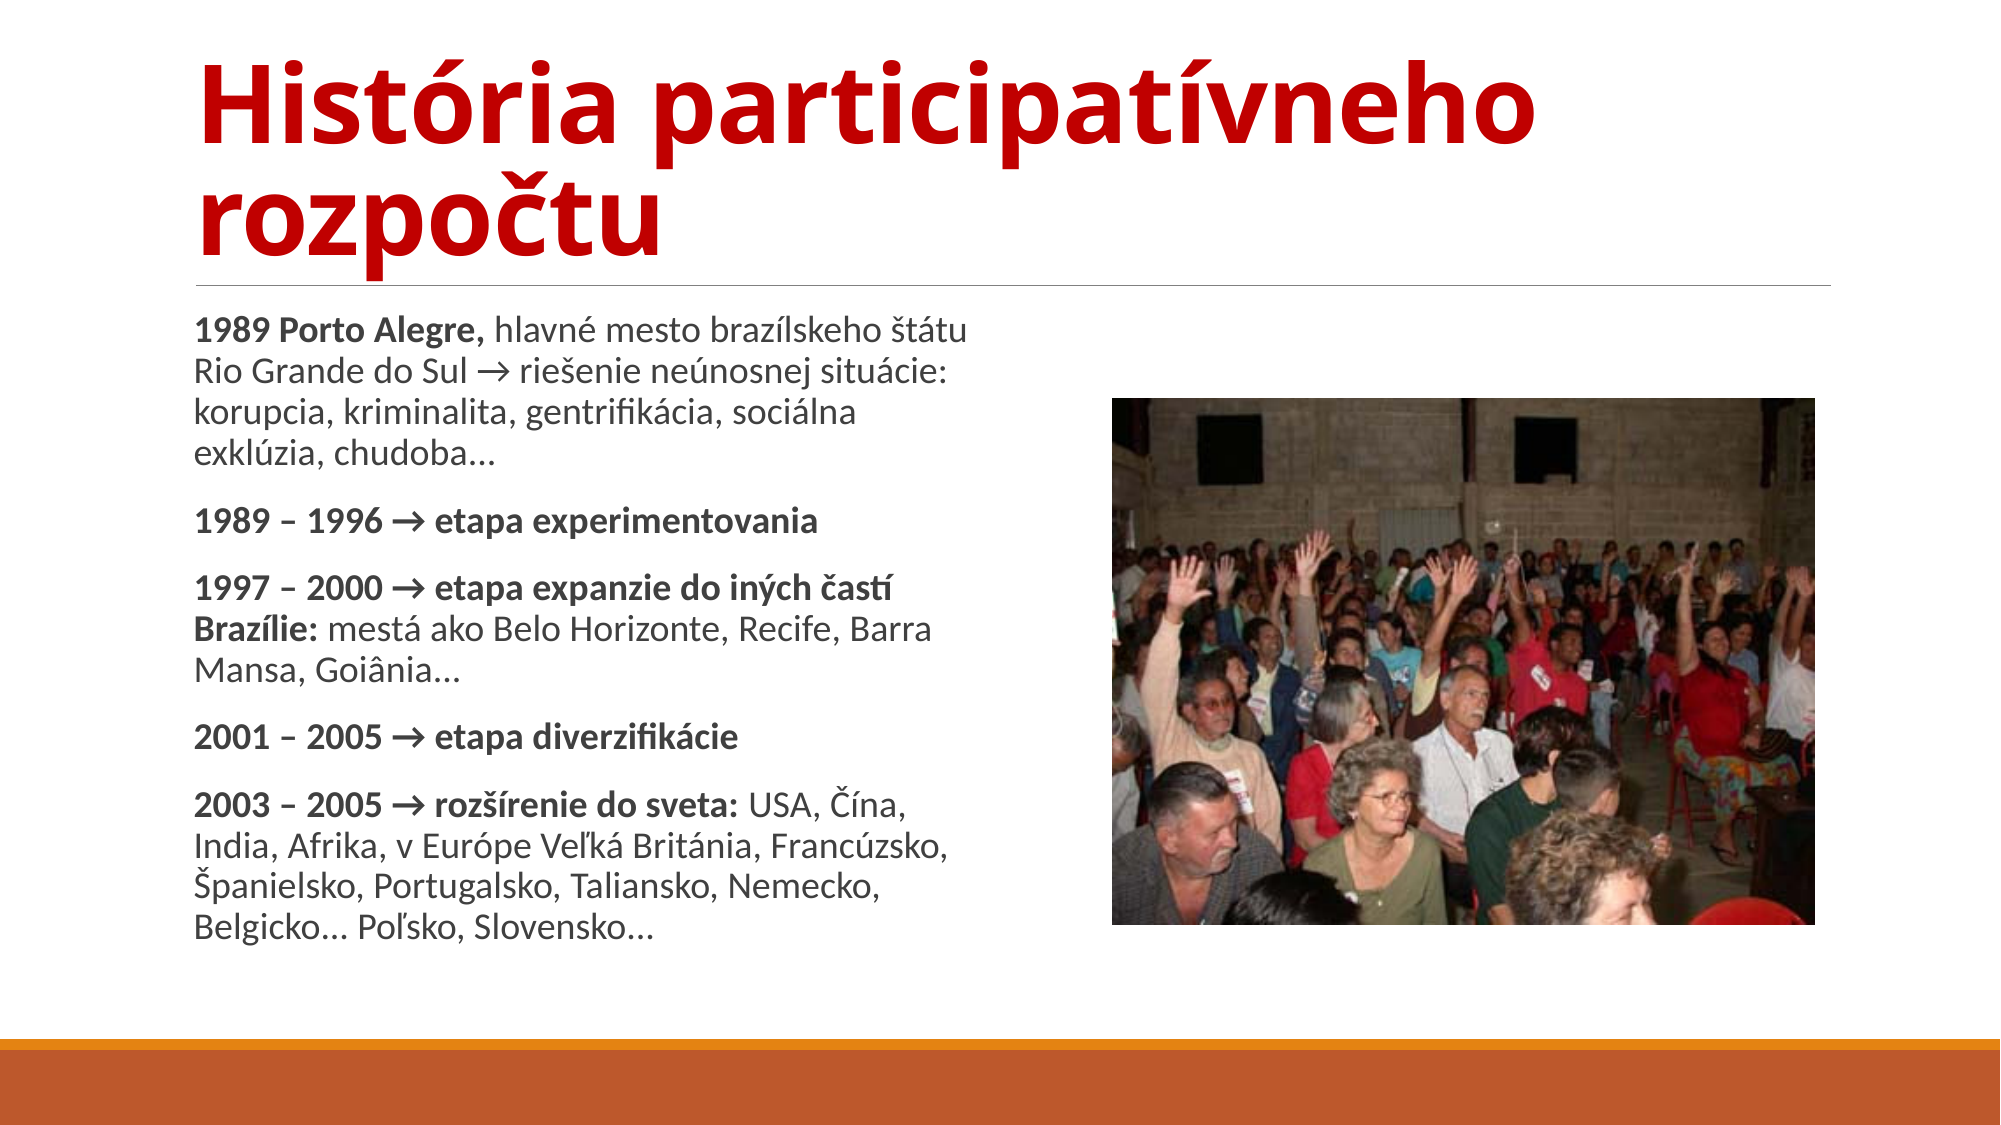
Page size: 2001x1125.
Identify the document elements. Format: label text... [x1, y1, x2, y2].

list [1111, 397, 1816, 926]
title História participatívneho rozpočtu [180, 47, 1830, 285]
list 1989 Porto Alegre, hlavné mesto brazílskeho štátu Rio Grande do Sul → riešenie neúnosnej situácie: korupcia, kriminalita, gentrifikácia, sociálna exklúzia, chudoba... 1989 – 1996 → etapa experimentovania 1997 – 2000 → etapa expanzie do iných častí Brazílie: mestá ako Belo Horizonte, Recife, Barra Mansa, Goiânia... 2001 – 2005 → etapa diverzifikácie 2003 – 2005 → rozšírenie do sveta: USA, Čína, India, Afrika, v Európe Veľká Británia, Francúzsko, Španielsko, Portugalsko, Taliansko, Nemecko, Belgicko... Poľsko, Slovensko... [180, 302, 990, 963]
